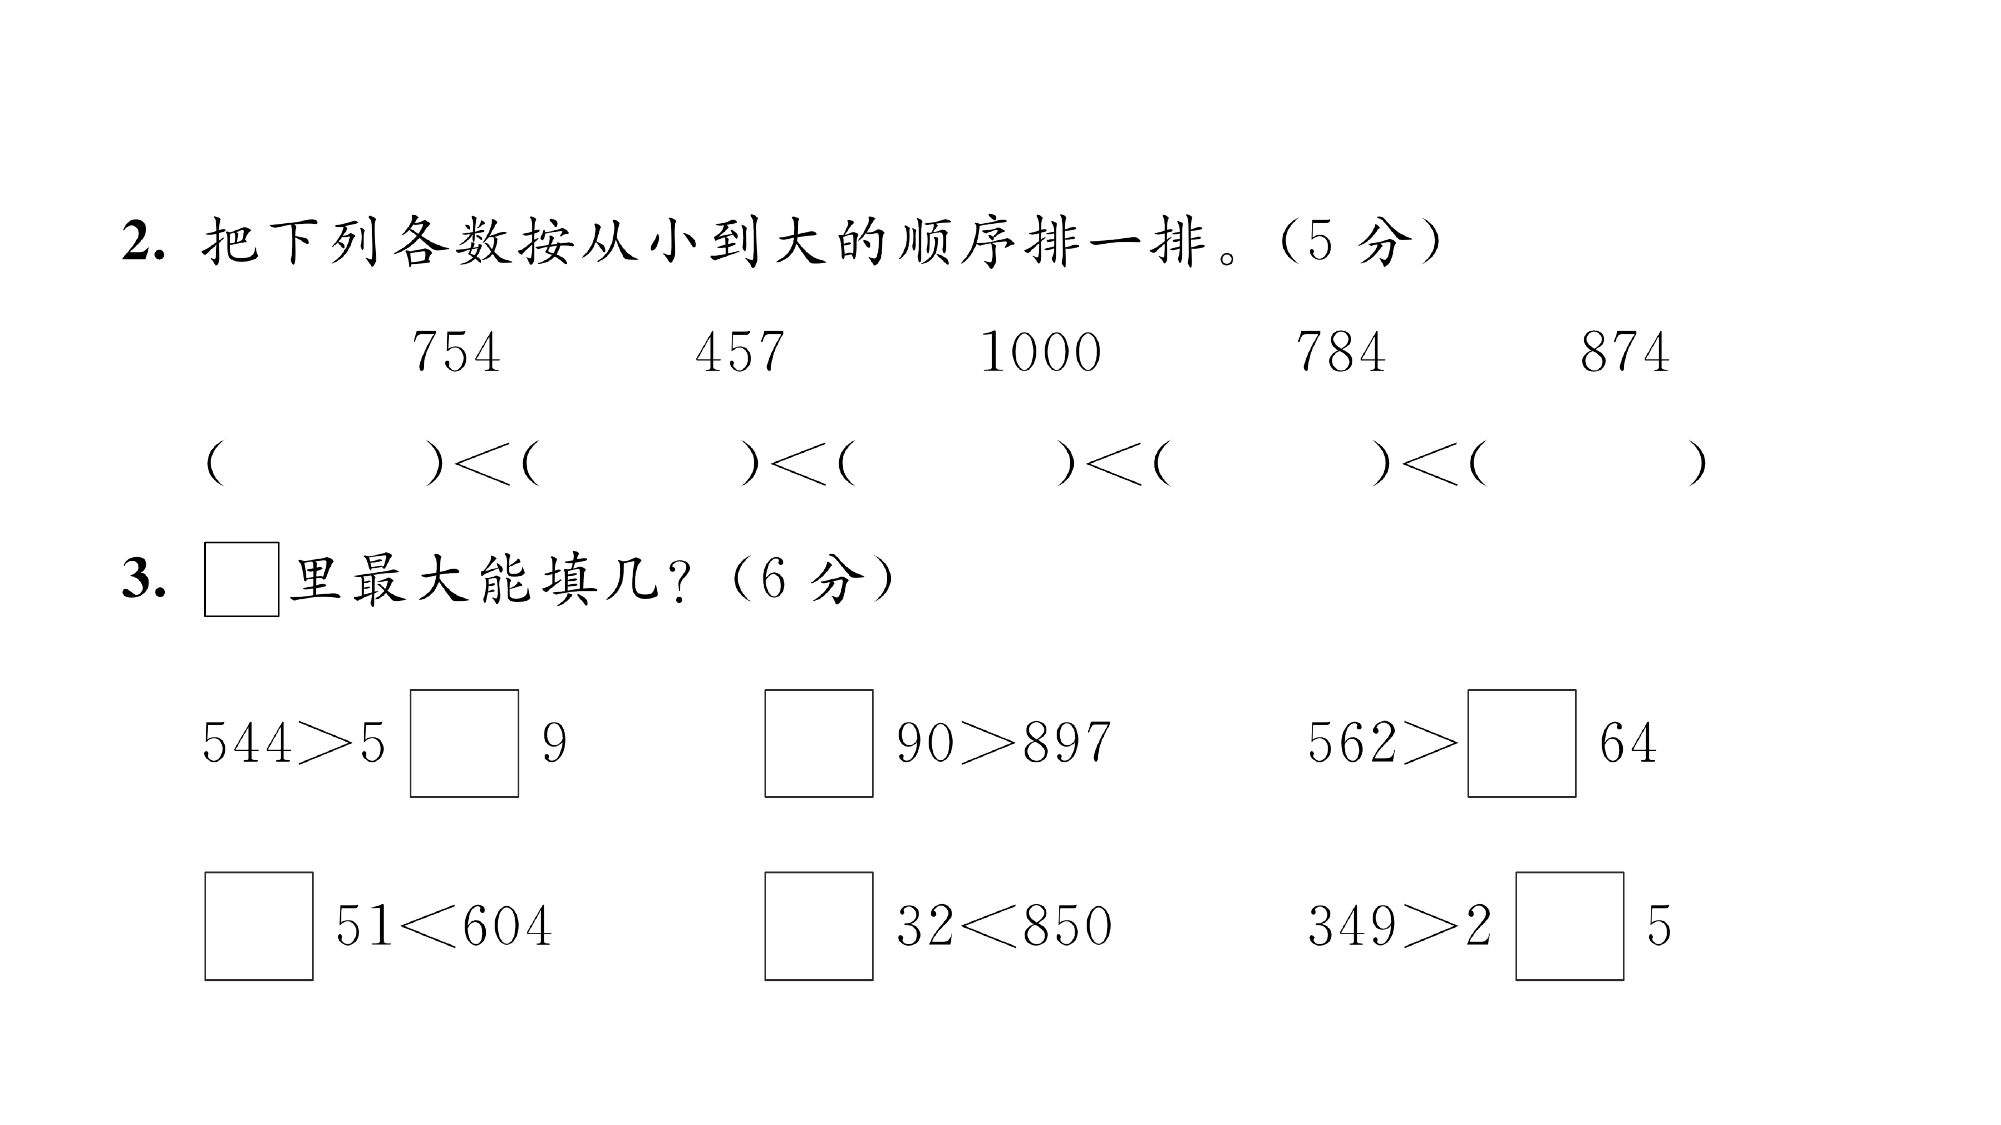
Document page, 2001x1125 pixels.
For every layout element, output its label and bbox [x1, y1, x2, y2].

picture [118, 177, 2000, 1019]
